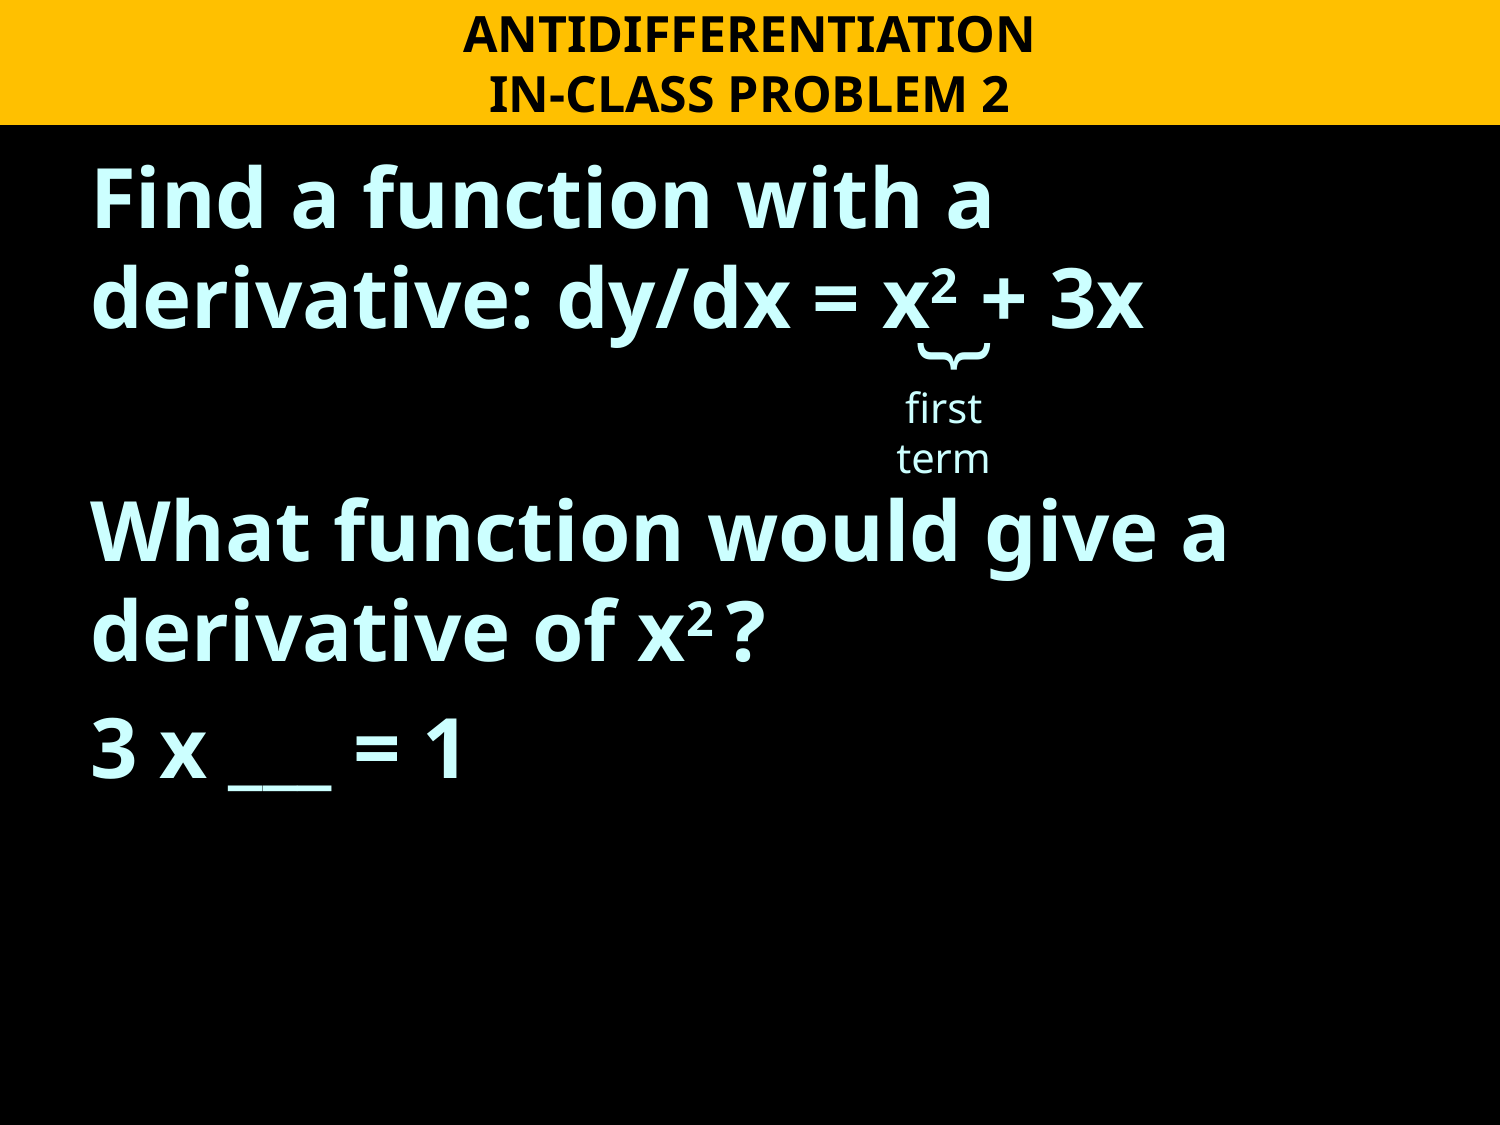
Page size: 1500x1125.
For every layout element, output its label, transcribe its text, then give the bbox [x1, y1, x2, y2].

text_box ANTIDIFFERENTIATION IN-CLASS PROBLEM 2 [0, 0, 1500, 125]
list Find a function with a derivative: dy/dx = x2 + 3x What function would give a derivative of x2 ? 3 x ___ = 1 [75, 137, 1450, 1063]
text_box first term [874, 374, 1013, 490]
text_box { [887, 287, 1002, 426]
